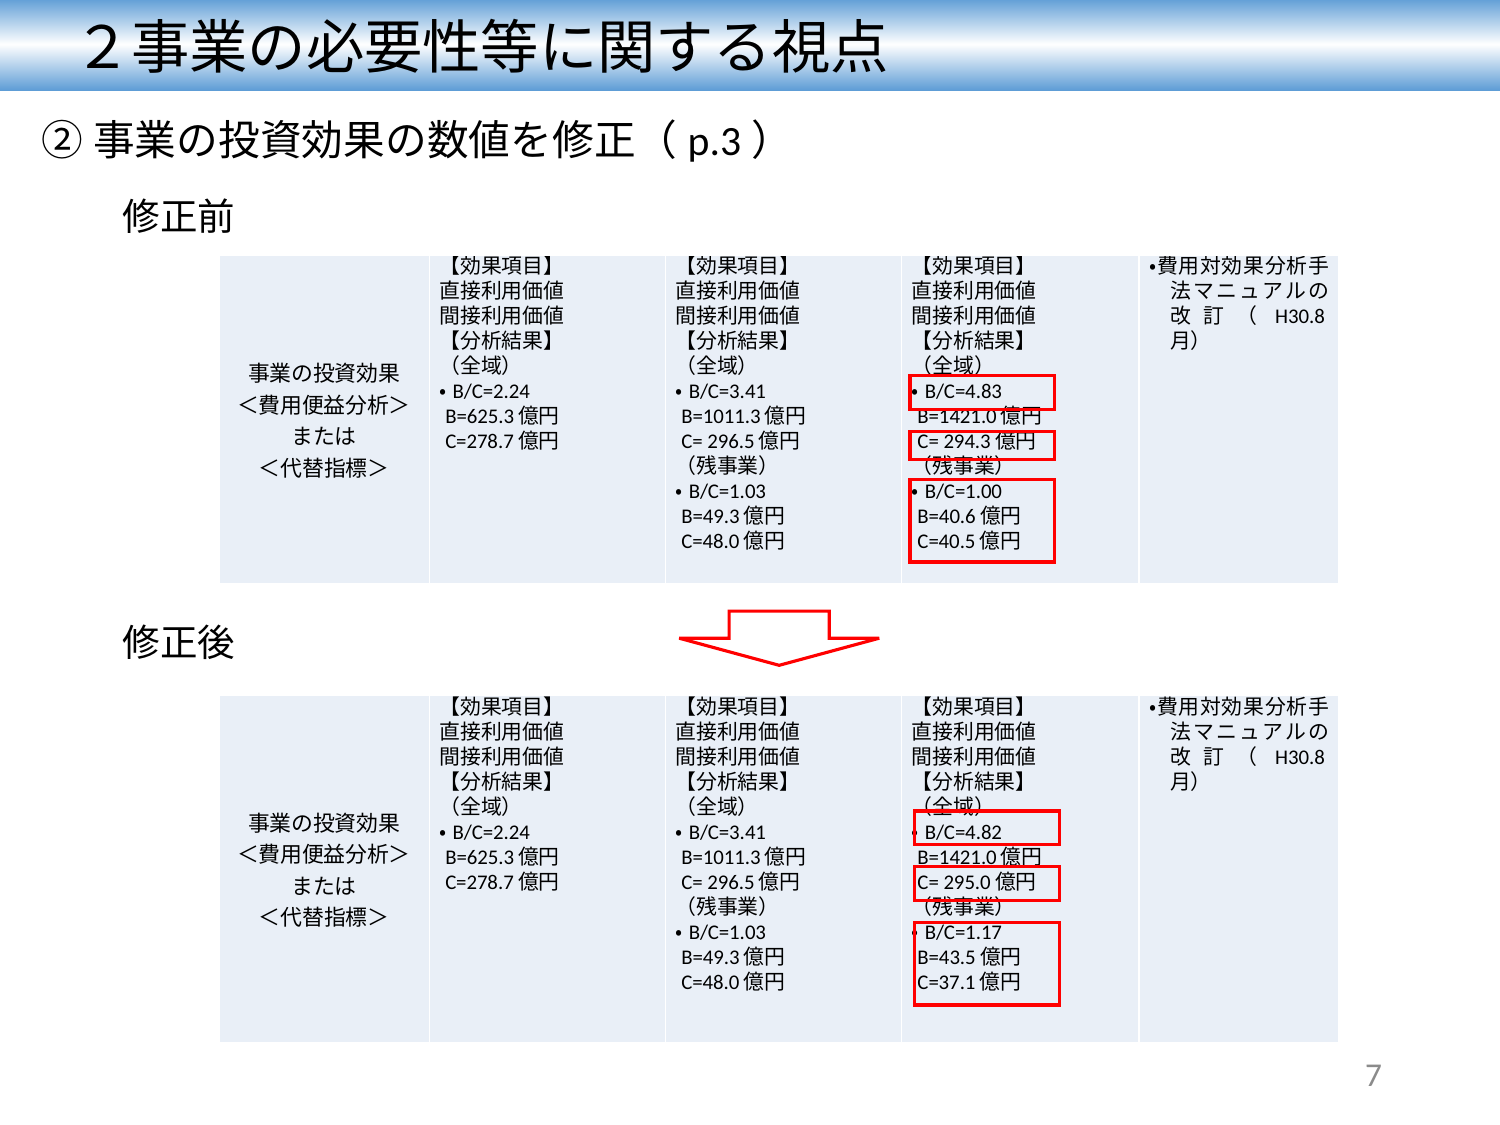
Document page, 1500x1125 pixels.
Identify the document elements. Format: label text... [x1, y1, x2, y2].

text_box [913, 866, 1060, 901]
table_header 【効果項目】 直接利用価値 間接利用価値 【分析結果】 （全域） ・B/C=2.24 B=625.3億円 C=278.7億円 [430, 256, 665, 583]
table_header 【効果項目】 直接利用価値 間接利用価値 【分析結果】 （全域） ・B/C=4.82 B=1421.0億円 C= 295.0億円 （残事業） ・B/C=1.17 B=43.5億円 C=37.1億円 [902, 696, 1138, 1042]
table_header ・費用対効果分析手法マニュアルの改訂（H30.8月） [1140, 696, 1338, 1042]
text_box [909, 430, 1056, 460]
table_header 【効果項目】 直接利用価値 間接利用価値 【分析結果】 （全域） ・B/C=3.41 B=1011.3億円 C= 296.5億円 （残事業） ・B/C=1.03 B=49.3億円 C=48.0億円 [666, 696, 901, 1042]
text_box 修正後 [108, 611, 357, 672]
text_box [678, 610, 880, 667]
table_header 【効果項目】 直接利用価値 間接利用価値 【分析結果】 （全域） ・B/C=4.83 B=1421.0億円 C= 294.3億円 （残事業） ・B/C=1.00 B=40.6億円 C=40.5億円 [902, 256, 1138, 583]
table_header 【効果項目】 直接利用価値 間接利用価値 【分析結果】 （全域） ・B/C=3.41 B=1011.3億円 C= 296.5億円 （残事業） ・B/C=1.03 B=49.3億円 C=48.0億円 [666, 256, 901, 583]
text_box [909, 375, 1056, 410]
table_header 事業の投資効果 ＜費用便益分析＞ または ＜代替指標＞ [220, 256, 429, 583]
slide_number 7 [1059, 1042, 1397, 1103]
table_header 【効果項目】 直接利用価値 間接利用価値 【分析結果】 （全域） ・B/C=2.24 B=625.3億円 C=278.7億円 [430, 696, 665, 1042]
table_header 事業の投資効果 ＜費用便益分析＞ または ＜代替指標＞ [220, 696, 429, 1042]
text_box ２事業の必要性等に関する視点 [0, 0, 1500, 91]
table_header ・費用対効果分析手法マニュアルの改訂（H30.8月） [1140, 256, 1338, 583]
text_box 修正前 [108, 221, 357, 246]
text_box [913, 921, 1060, 1006]
text_box [909, 478, 1056, 563]
text_box [913, 810, 1060, 846]
text_box ②事業の投資効果の数値を修正（p.3） [26, 106, 983, 221]
